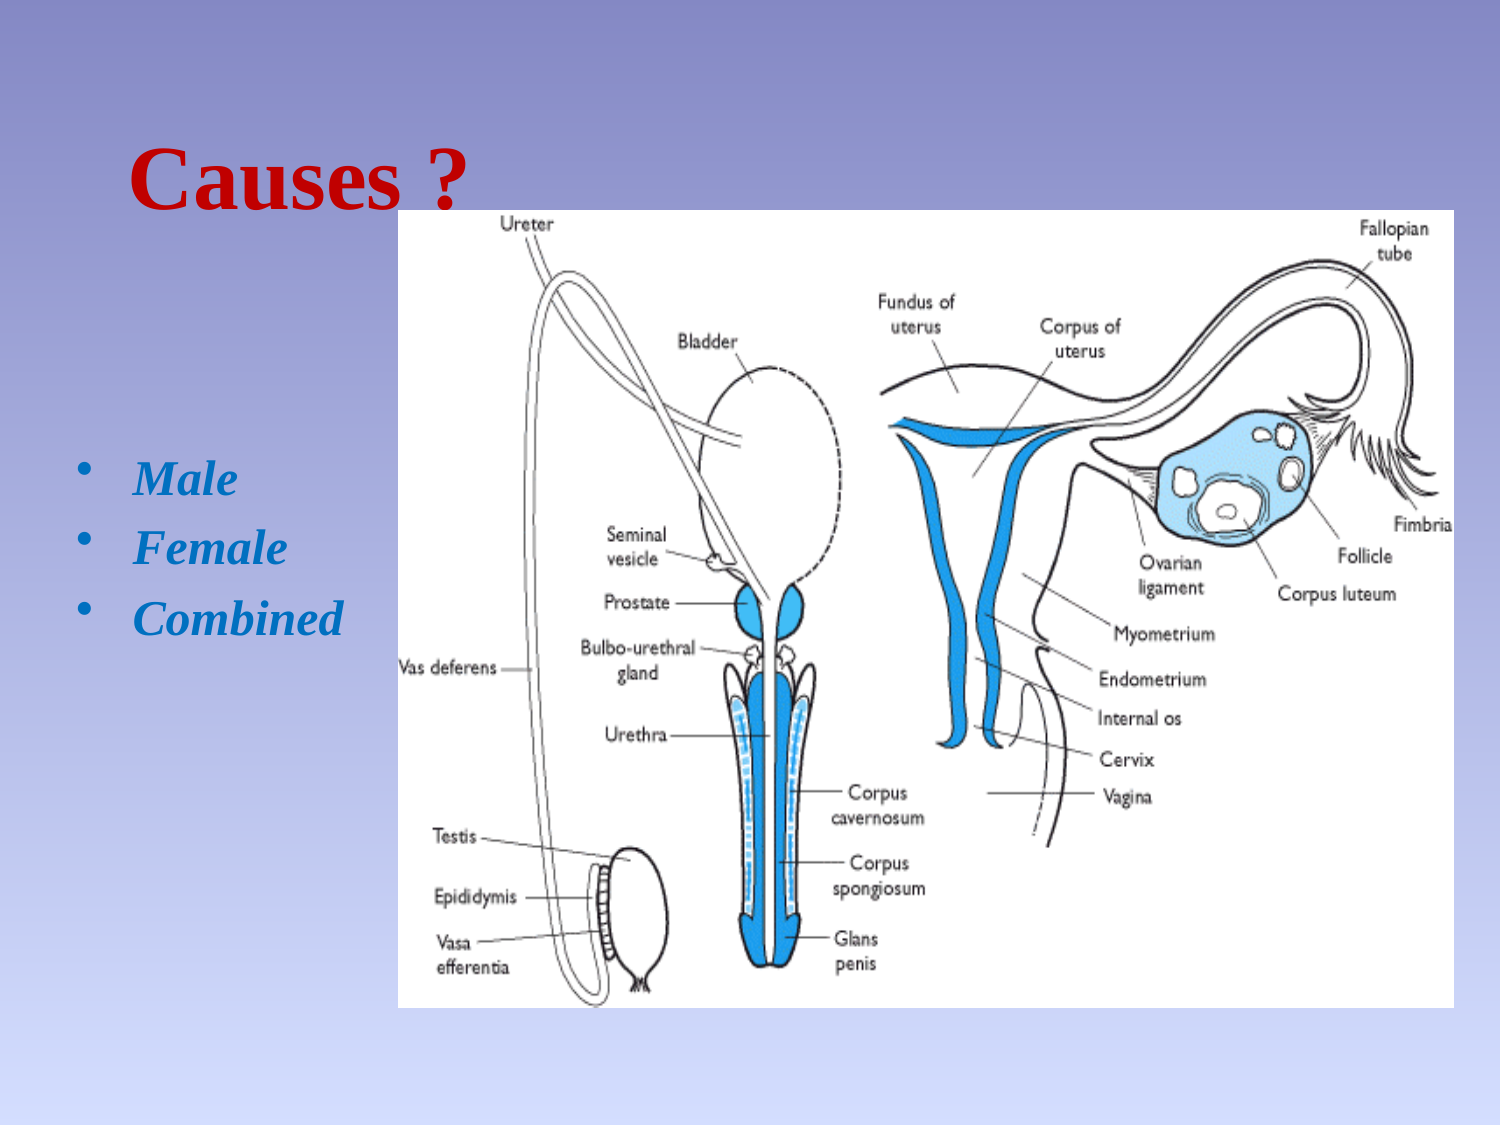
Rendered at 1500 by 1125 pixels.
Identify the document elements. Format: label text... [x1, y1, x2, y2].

picture [398, 210, 1454, 1008]
list Male Female Combined [60, 437, 393, 963]
title Causes ? [112, 99, 1388, 247]
